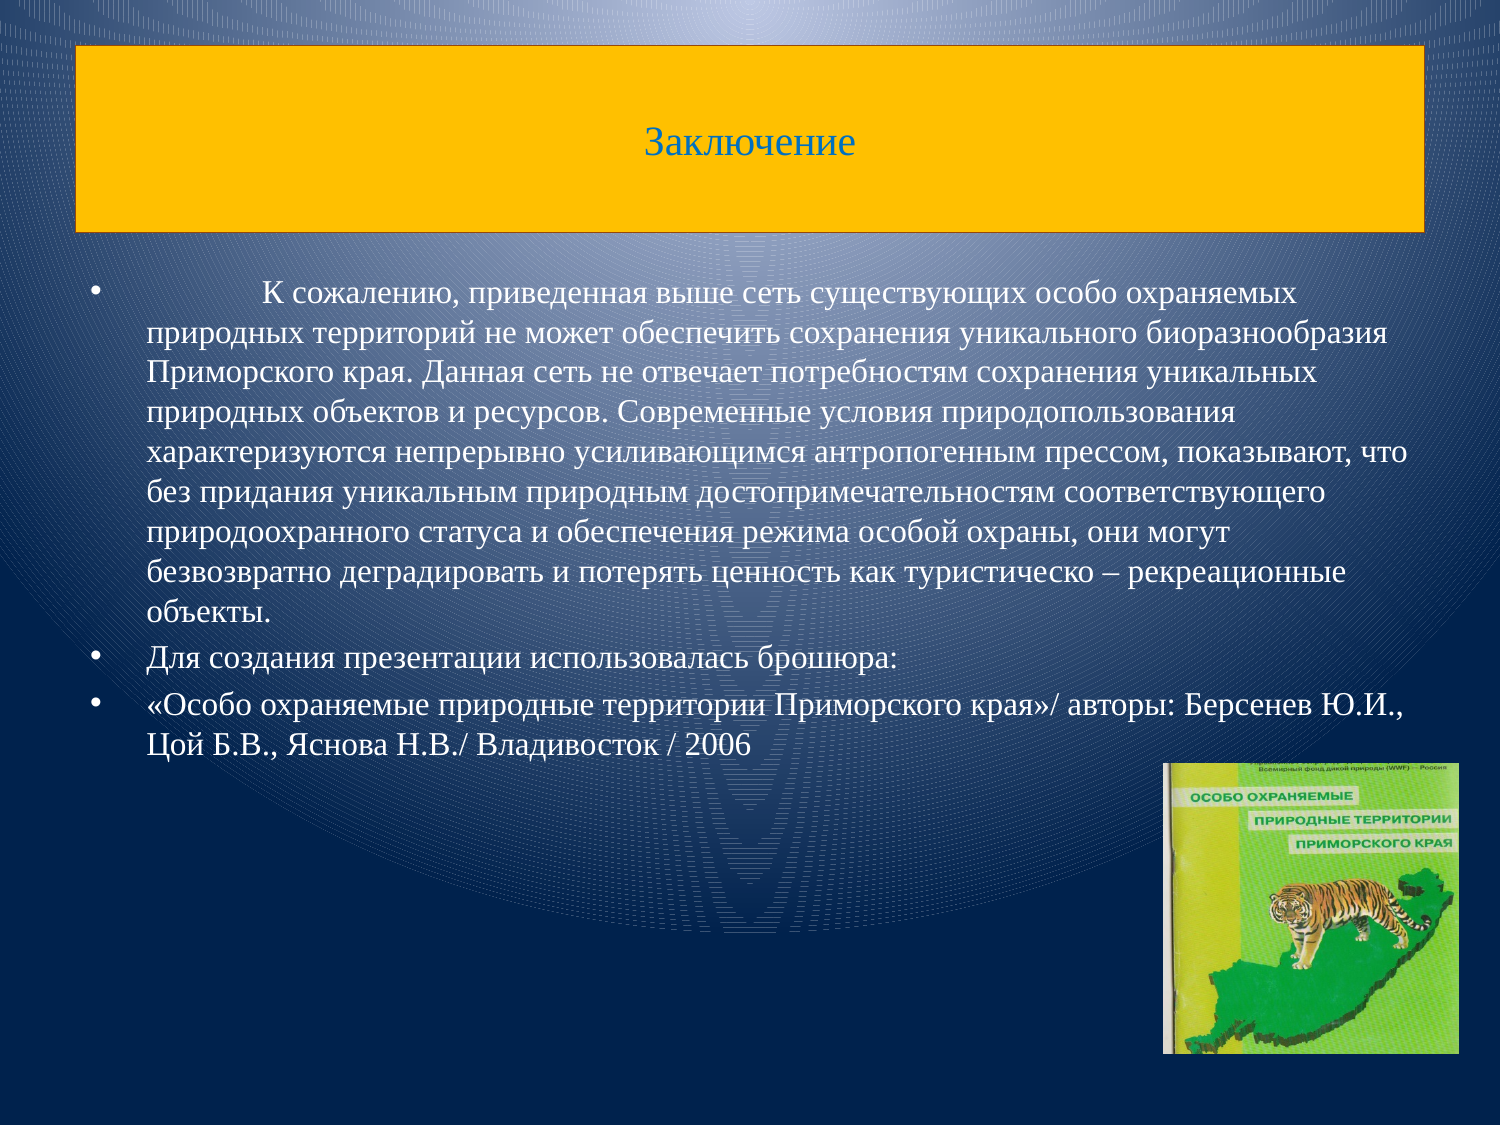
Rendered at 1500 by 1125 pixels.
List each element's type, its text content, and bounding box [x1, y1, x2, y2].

list К сожалению, приведенная выше сеть существующих особо охраняемых природных территорий не может обеспечить сохранения уникального биоразнообразия Приморского края. Данная сеть не отвечает потребностям сохранения уникальных природных объектов и ресурсов. Современные условия природопользования характеризуются непрерывно усиливающимся антропогенным прессом, показывают, что без придания уникальным природным достопримечательностям соответствующего природоохранного статуса и обеспечения режима особой охраны, они могут безвозвратно деградировать и потерять ценность как туристическо – рекреационные объекты. Для создания презентации использовалась брошюра: «Особо охраняемые природные территории Приморского края»/ авторы: Берсенев Ю.И., Цой Б.В., Яснова Н.В./ Владивосток / 2006 [75, 262, 1425, 1005]
title Заключение [75, 45, 1425, 233]
picture [1163, 762, 1459, 1054]
